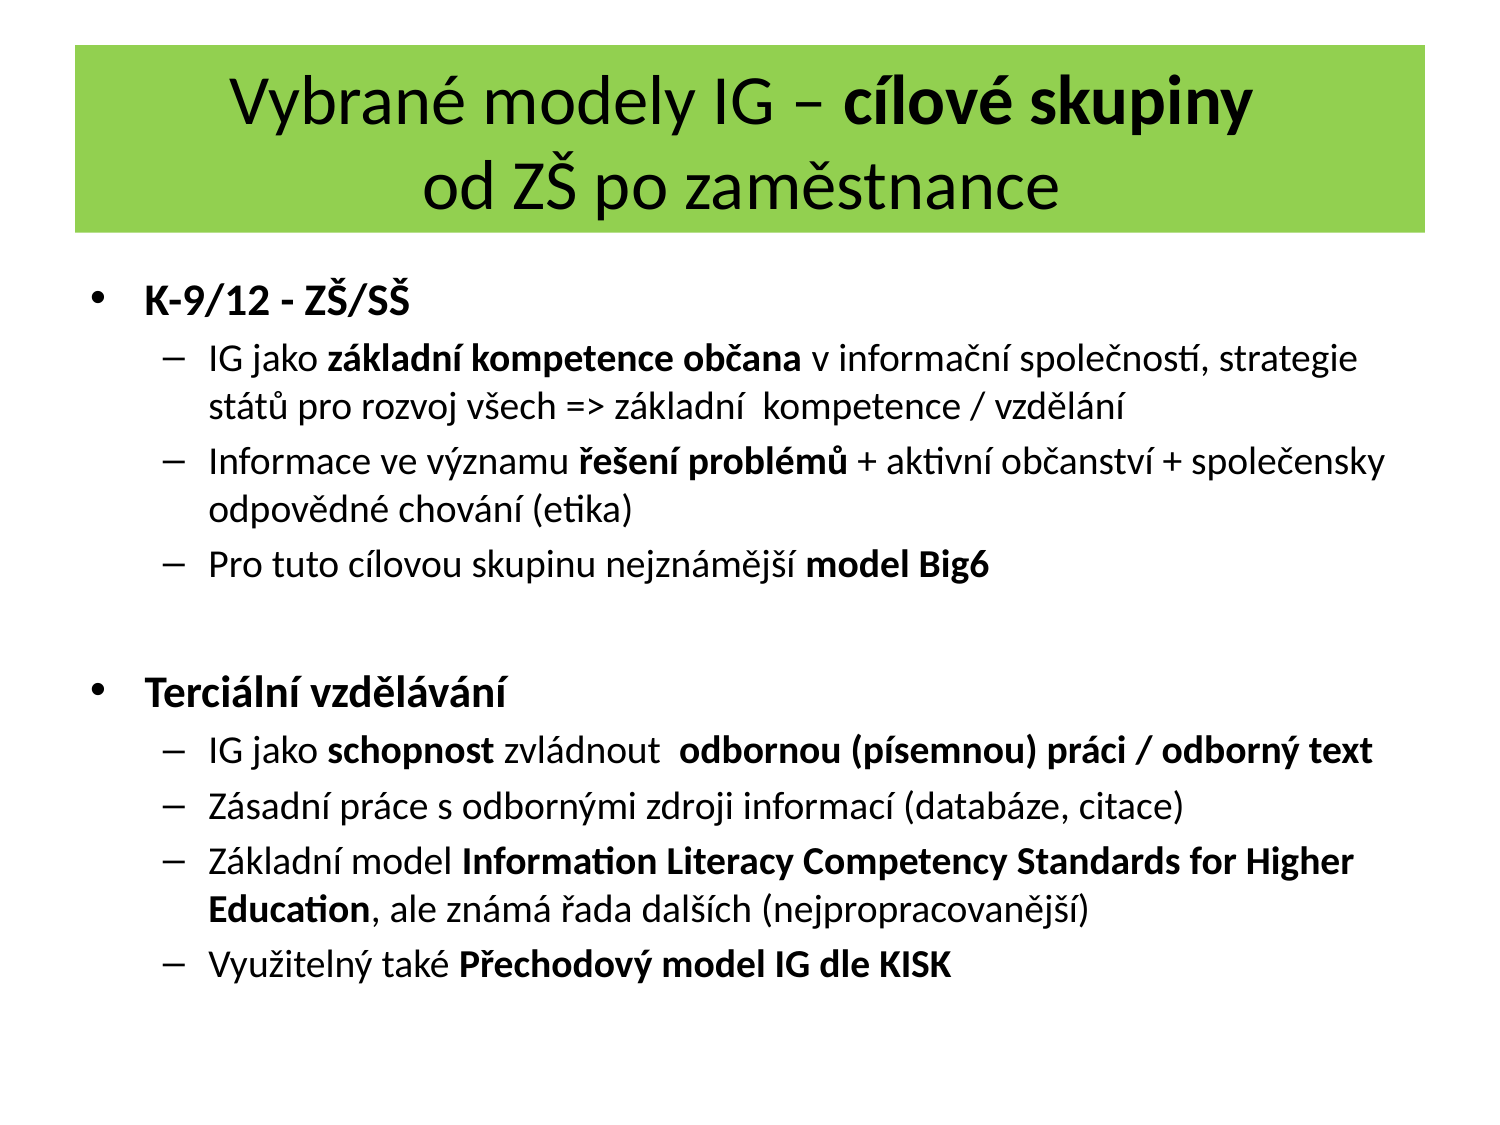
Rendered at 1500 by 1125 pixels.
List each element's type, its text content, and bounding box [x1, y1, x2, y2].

list K-9/12 - ZŠ/SŠ IG jako základní kompetence občana v informační společností, strategie států pro rozvoj všech => základní kompetence / vzdělání Informace ve významu řešení problémů + aktivní občanství + společensky odpovědné chování (etika) Pro tuto cílovou skupinu nejznámější model Big6 Terciální vzdělávání IG jako schopnost zvládnout odbornou (písemnou) práci / odborný text Zásadní práce s odbornými zdroji informací (databáze, citace) Základní model Information Literacy Competency Standards for Higher Education, ale známá řada dalších (nejpropracovanější) Využitelný také Přechodový model IG dle KISK [75, 262, 1425, 1005]
title Vybrané modely IG – cílové skupiny od ZŠ po zaměstnance [75, 45, 1425, 233]
